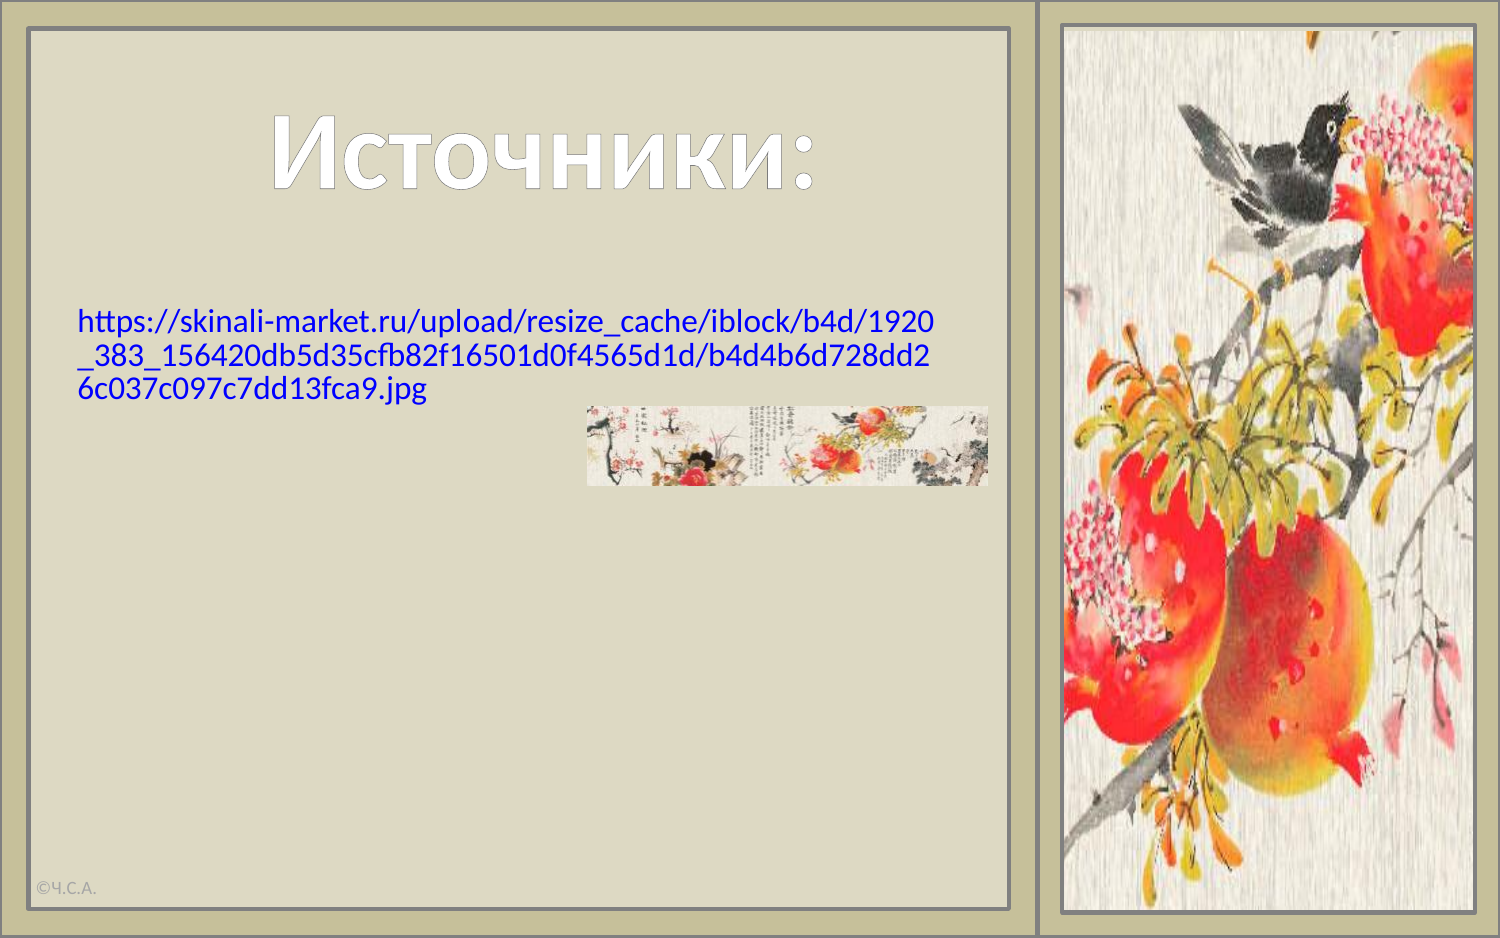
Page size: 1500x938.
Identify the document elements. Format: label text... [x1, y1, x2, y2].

picture [587, 405, 988, 487]
text_box Источники: [252, 75, 835, 219]
picture [1064, 75, 1473, 910]
text_box https://skinali-market.ru/upload/resize_cache/iblock/b4d/1920_383_156420db5d35cfb82f16501d0f4565d1d/b4d4b6d728dd26c037c097c7dd13fca9.jpg [62, 292, 963, 347]
text_box [0, 0, 1500, 75]
